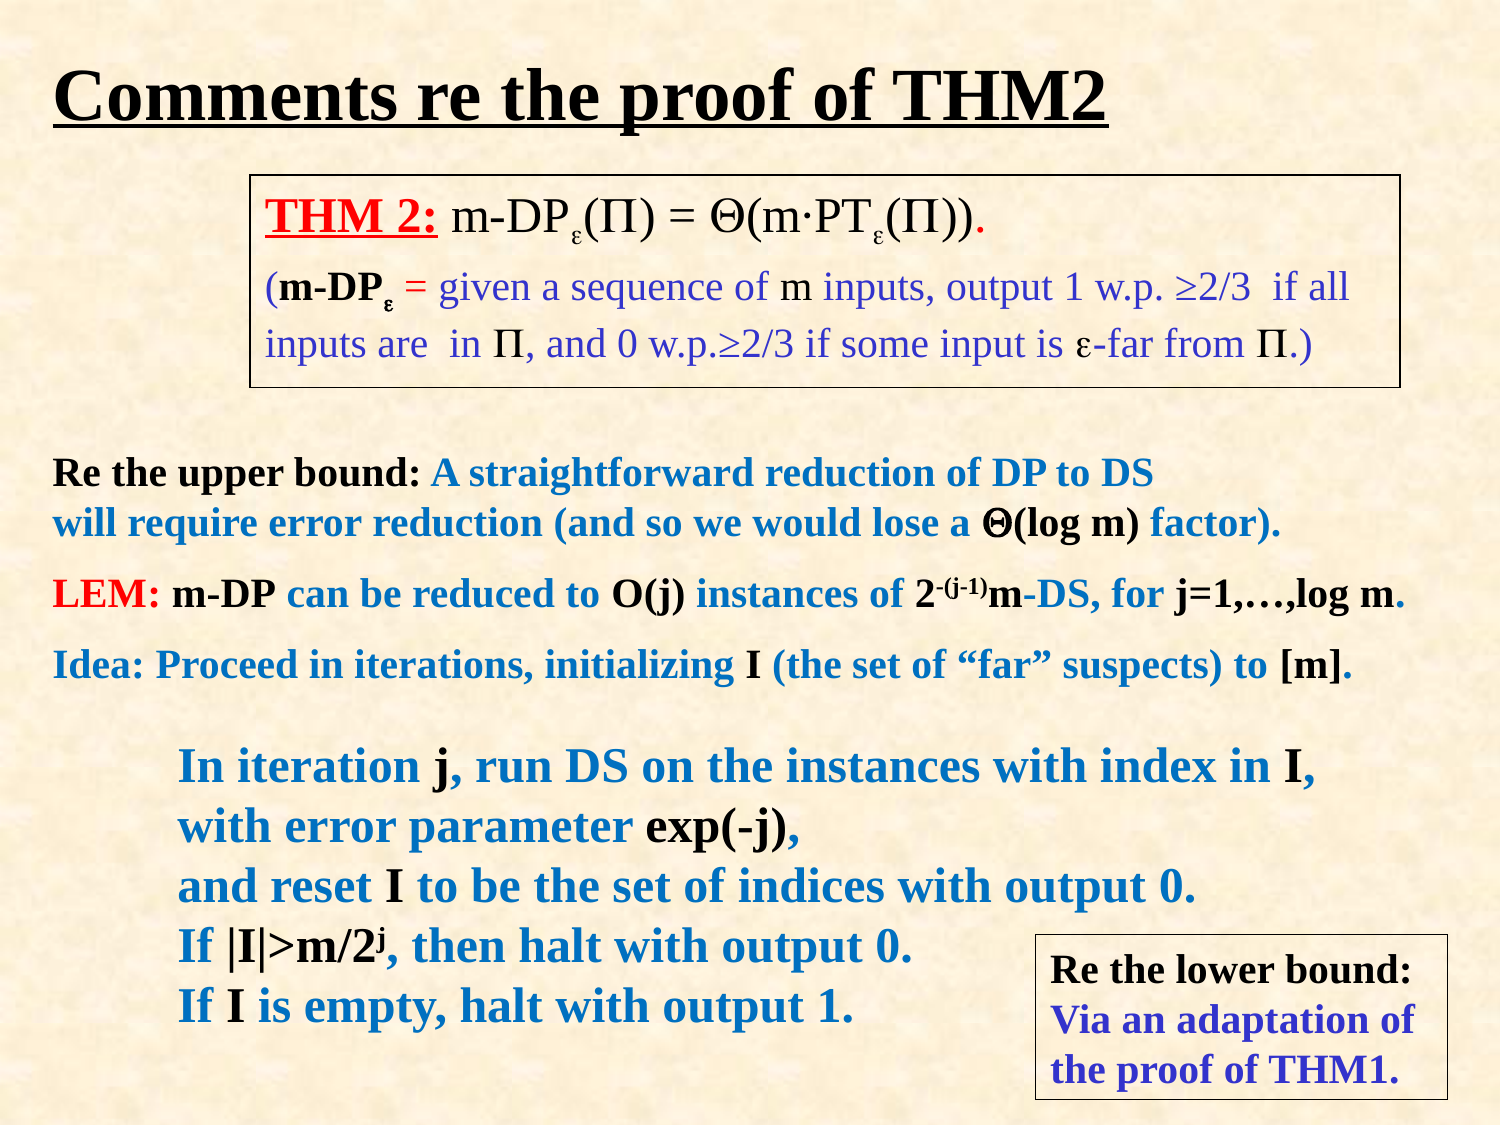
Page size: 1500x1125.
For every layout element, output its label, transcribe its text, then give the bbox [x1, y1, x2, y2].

subtitle Comments re the proof of THM2 [37, 37, 1219, 138]
text_box THM 2: m-DP() = (m∙PT()). (m-DP = given a sequence of m inputs, output 1 w.p. ≥2/3 if all inputs are in , and 0 w.p.≥2/3 if some input is -far from .) [249, 174, 1400, 388]
text_box Re the lower bound: Via an adaptation of the proof of THM1. [1035, 934, 1448, 1100]
text_box In iteration j, run DS on the instances with index in I, with error parameter exp(-j), and reset I to be the set of indices with output 0. If |I|>m/2j, then halt with output 0. If I is empty, halt with output 1. [162, 724, 1350, 1040]
picture [0, 0, 1500, 1125]
text_box Re the upper bound: A straightforward reduction of DP to DS will require error reduction (and so we would lose a (log m) factor). LEM: m-DP can be reduced to O(j) instances of 2-(j-1)m-DS, for j=1,…,log m. Idea: Proceed in iterations, initializing I (the set of “far” suspects) to [m]. [37, 437, 1438, 694]
